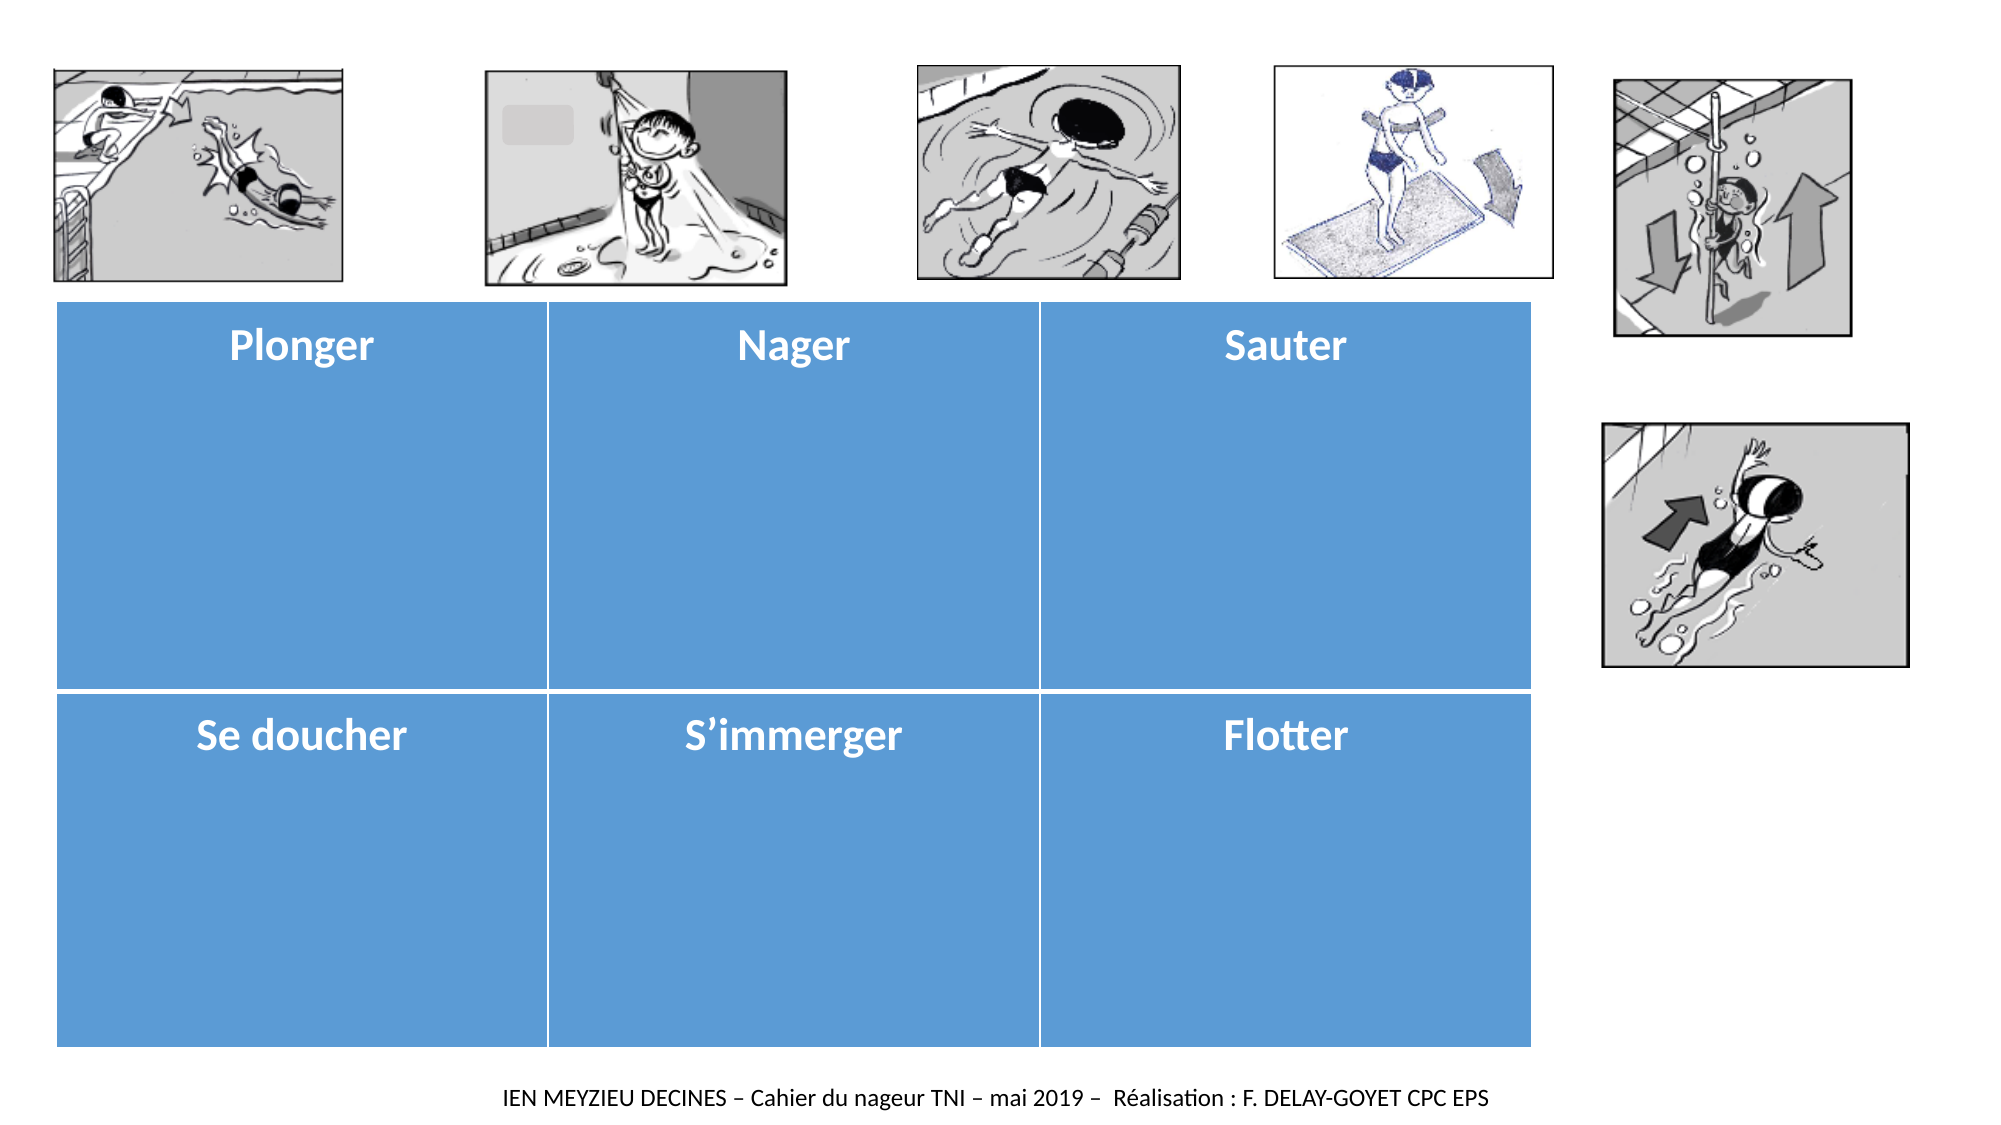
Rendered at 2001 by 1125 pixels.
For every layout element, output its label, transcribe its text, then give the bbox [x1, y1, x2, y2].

picture [917, 65, 1180, 279]
picture [1600, 421, 1910, 668]
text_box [476, 55, 795, 290]
table_header Nager [549, 302, 1039, 689]
table_cell Se doucher [57, 694, 547, 1047]
picture [1600, 64, 1874, 356]
table_header Plonger [57, 302, 547, 689]
text_box IEN MEYZIEU DECINES – Cahier du nageur TNI – mai 2019 – Réalisation : F. DELAY-GOYET CPC EPS [0, 1073, 2000, 1119]
table_header Sauter [1041, 302, 1531, 689]
picture [1271, 64, 1554, 279]
table_cell S’immerger [549, 694, 1039, 1047]
picture [28, 55, 360, 292]
table_cell Flotter [1041, 694, 1531, 1047]
